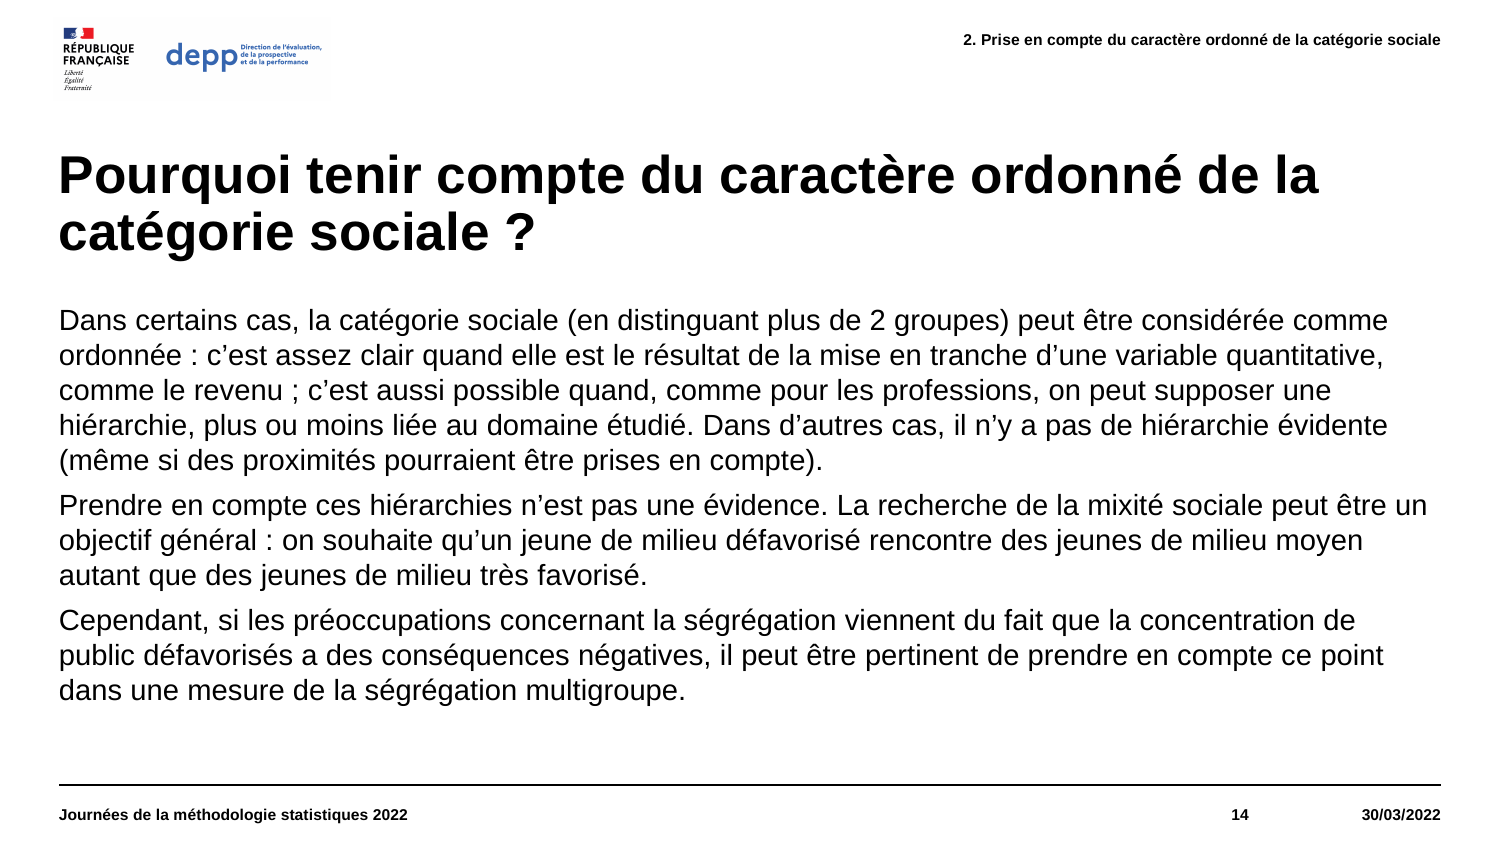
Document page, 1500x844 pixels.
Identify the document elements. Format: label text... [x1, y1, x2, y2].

title Pourquoi tenir compte du caractère ordonné de la catégorie sociale ? [59, 147, 1441, 266]
footer Journées de la méthodologie statistiques 2022 [59, 784, 1027, 844]
list Prise en compte du caractère ordonné de la catégorie sociale [543, 29, 1441, 89]
slide_number 14 [1027, 784, 1249, 844]
list Dans certains cas, la catégorie sociale (en distinguant plus de 2 groupes) peut être considérée comme ordonnée : c’est assez clair quand elle est le résultat de la mise en tranche d’une variable quantitative, comme le revenu ; c’est aussi possible quand, comme pour les professions, on peut supposer une hiérarchie, plus ou moins liée au domaine étudié. Dans d’autres cas, il n’y a pas de hiérarchie évidente (même si des proximités pourraient être prises en compte). Prendre en compte ces hiérarchies n’est pas une évidence. La recherche de la mixité sociale peut être un objectif général : on souhaite qu’un jeune de milieu défavorisé rencontre des jeunes de milieu moyen autant que des jeunes de milieu très favorisé. Cependant, si les préoccupations concernant la ségrégation viennent du fait que la concentration de public défavorisés a des conséquences négatives, il peut être pertinent de prendre en compte ce point dans une mesure de la ségrégation multigroupe. [59, 301, 1441, 724]
picture [53, 17, 331, 101]
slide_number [1249, 784, 1441, 844]
